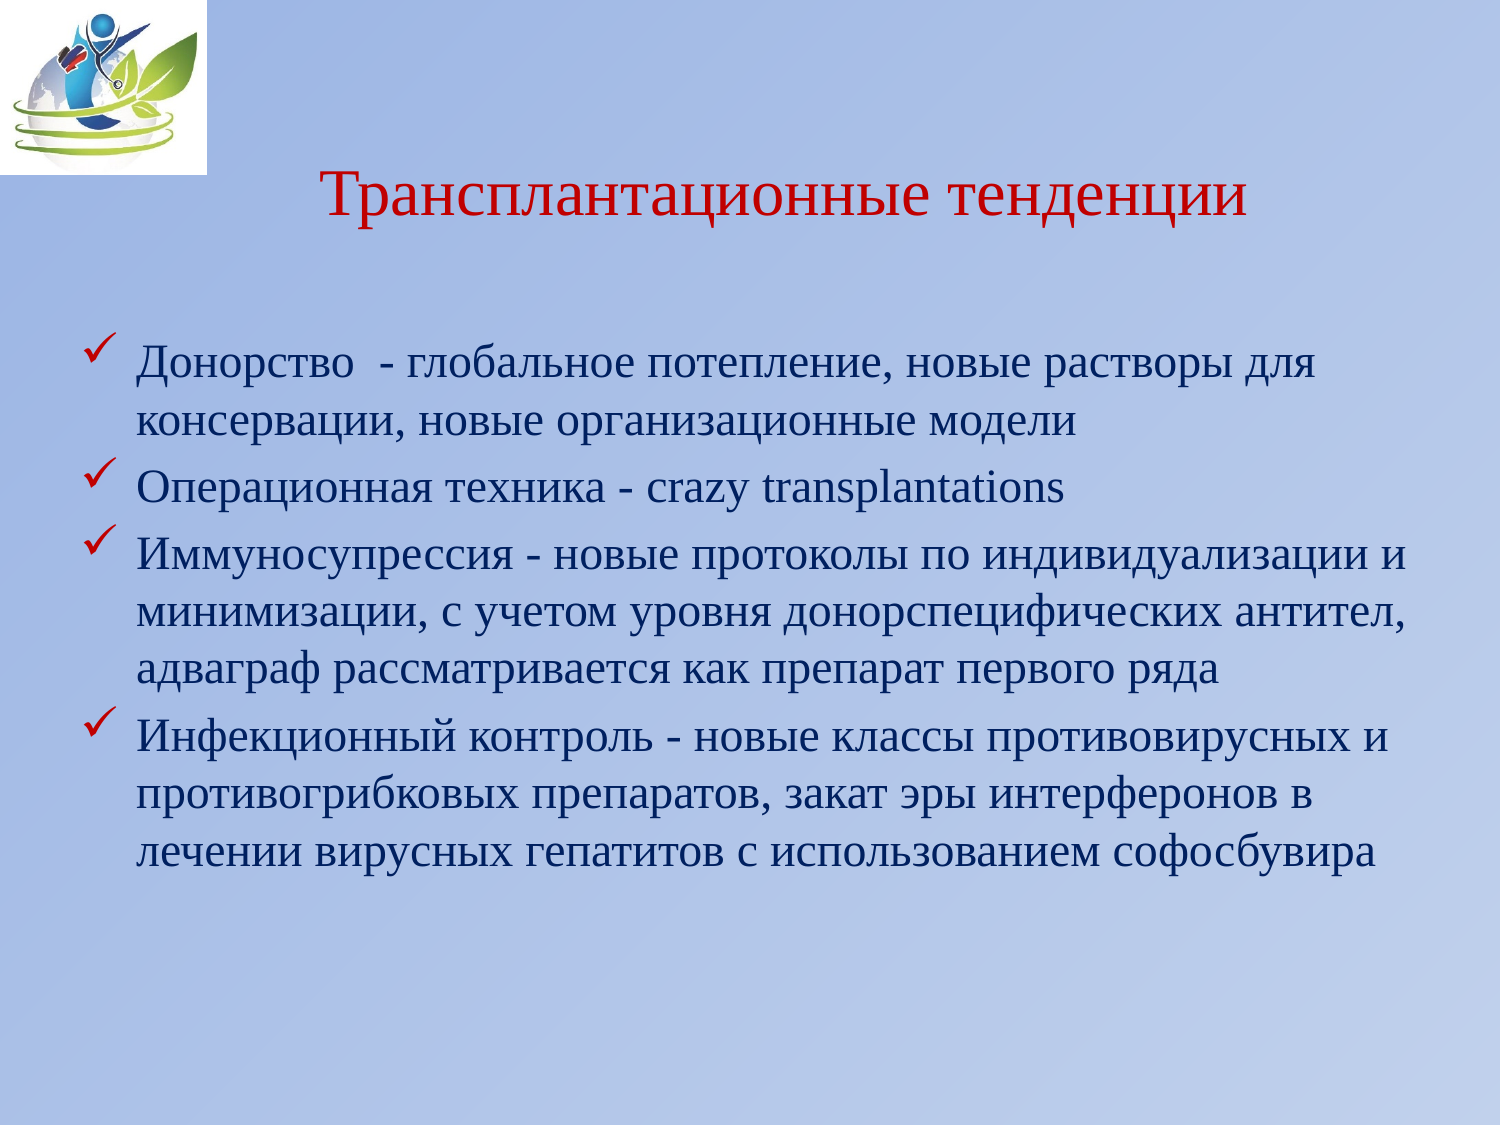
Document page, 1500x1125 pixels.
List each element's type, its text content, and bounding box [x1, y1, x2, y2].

title Трансплантационные тенденции [241, 86, 1344, 254]
list Донорство - глобальное потепление, новые растворы для консервации, новые организационные модели Операционная техника - crazy transplantations Иммуносупрессия - новые протоколы по индивидуализации и минимизации, с учетом уровня донорспецифических антител, адваграф рассматривается как препарат первого ряда Инфекционный контроль - новые классы противовирусных и противогрибковых препаратов, закат эры интерферонов в лечении вирусных гепатитов с использованием софосбувира [64, 254, 1448, 936]
picture [0, 0, 207, 175]
